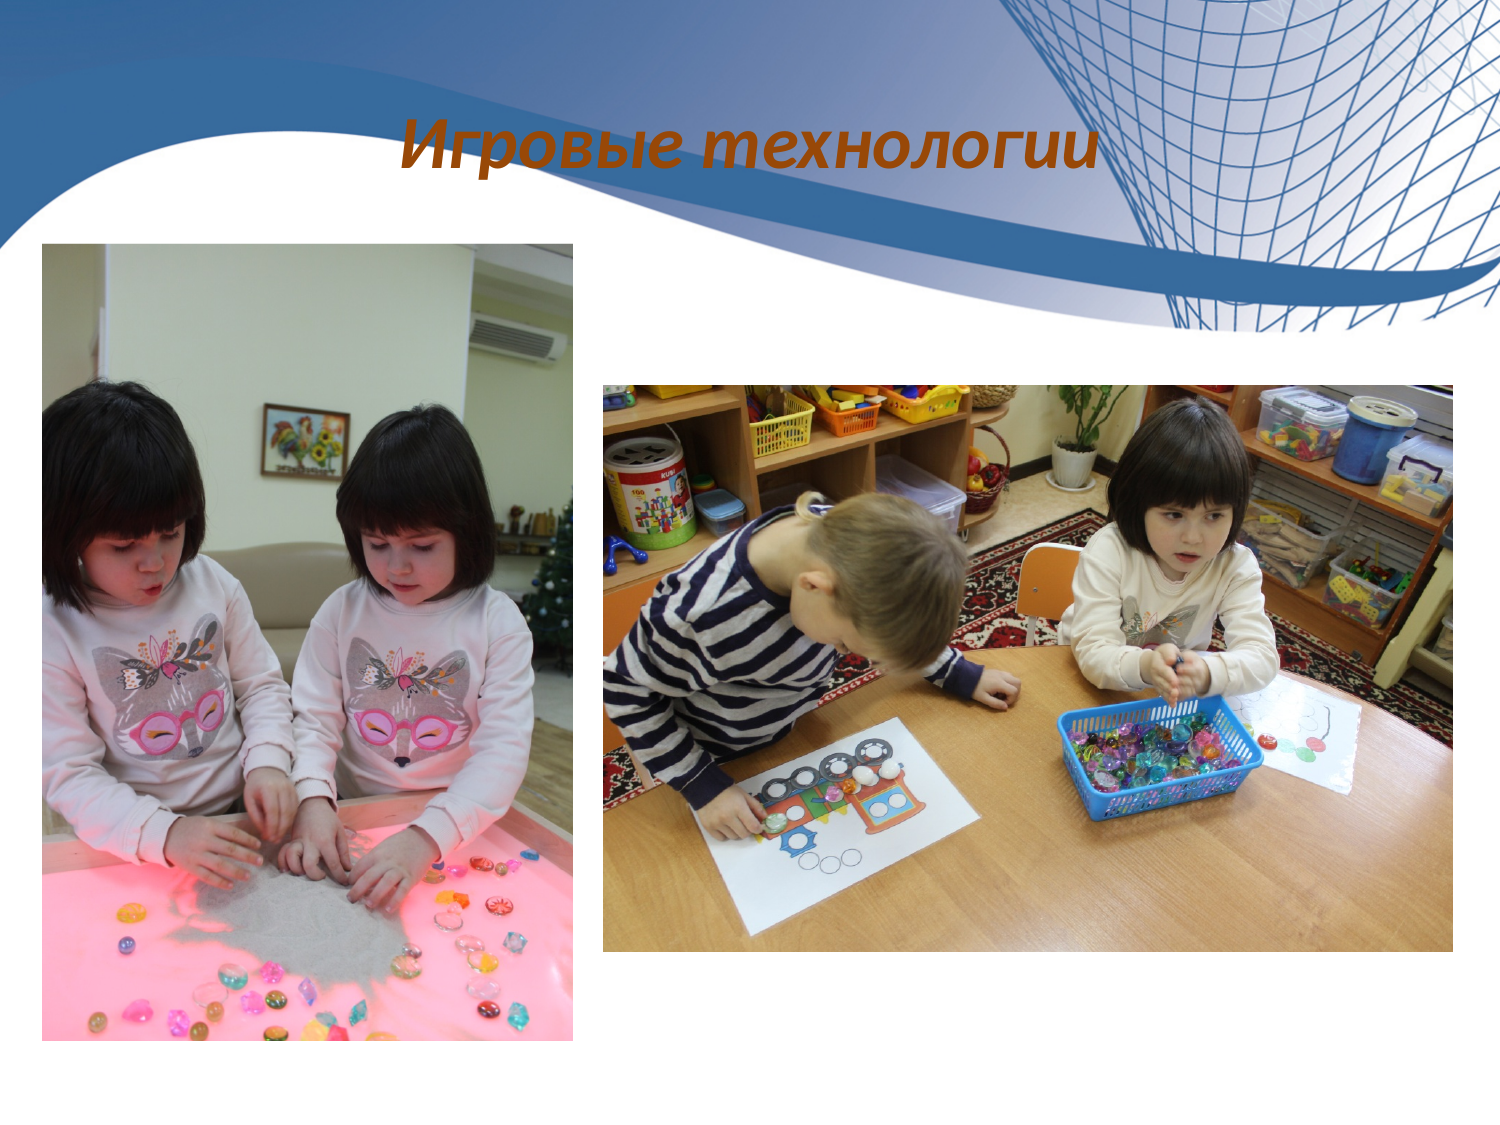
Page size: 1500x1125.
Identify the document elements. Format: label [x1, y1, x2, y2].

list [0, 0, 1500, 1125]
picture [0, 376, 1454, 952]
